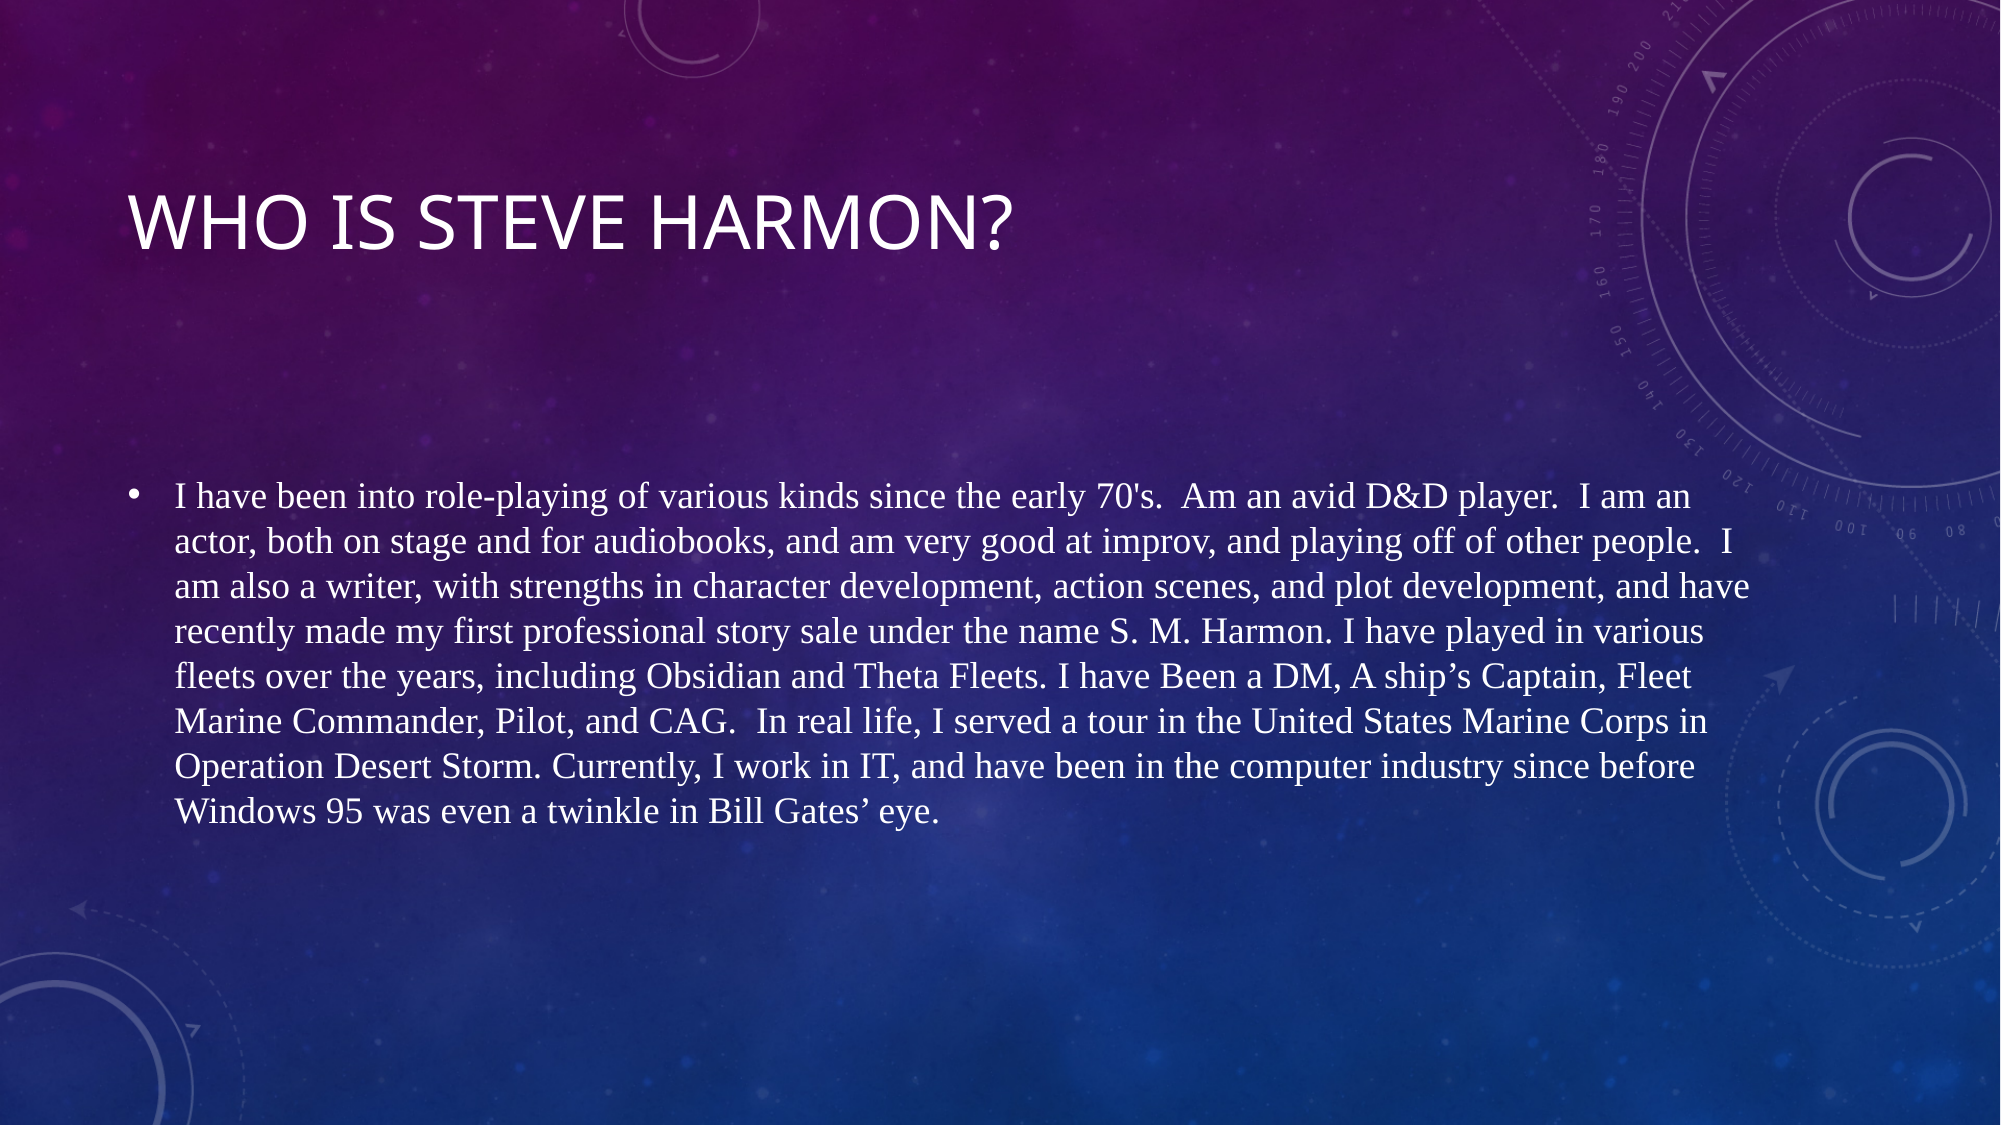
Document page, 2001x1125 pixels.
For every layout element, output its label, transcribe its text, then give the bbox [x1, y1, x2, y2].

title Who is Steve Harmon? [112, 99, 1775, 339]
list I have been into role-playing of various kinds since the early 70's. Am an avid D&D player. I am an actor, both on stage and for audiobooks, and am very good at improv, and playing off of other people. I am also a writer, with strengths in character development, action scenes, and plot development, and have recently made my first professional story sale under the name S. M. Harmon. I have played in various fleets over the years, including Obsidian and Theta Fleets. I have Been a DM, A ship’s Captain, Fleet Marine Commander, Pilot, and CAG. In real life, I served a tour in the United States Marine Corps in Operation Desert Storm. Currently, I work in IT, and have been in the computer industry since before Windows 95 was even a twinkle in Bill Gates’ eye. [112, 351, 1775, 950]
picture [0, 0, 2001, 1125]
